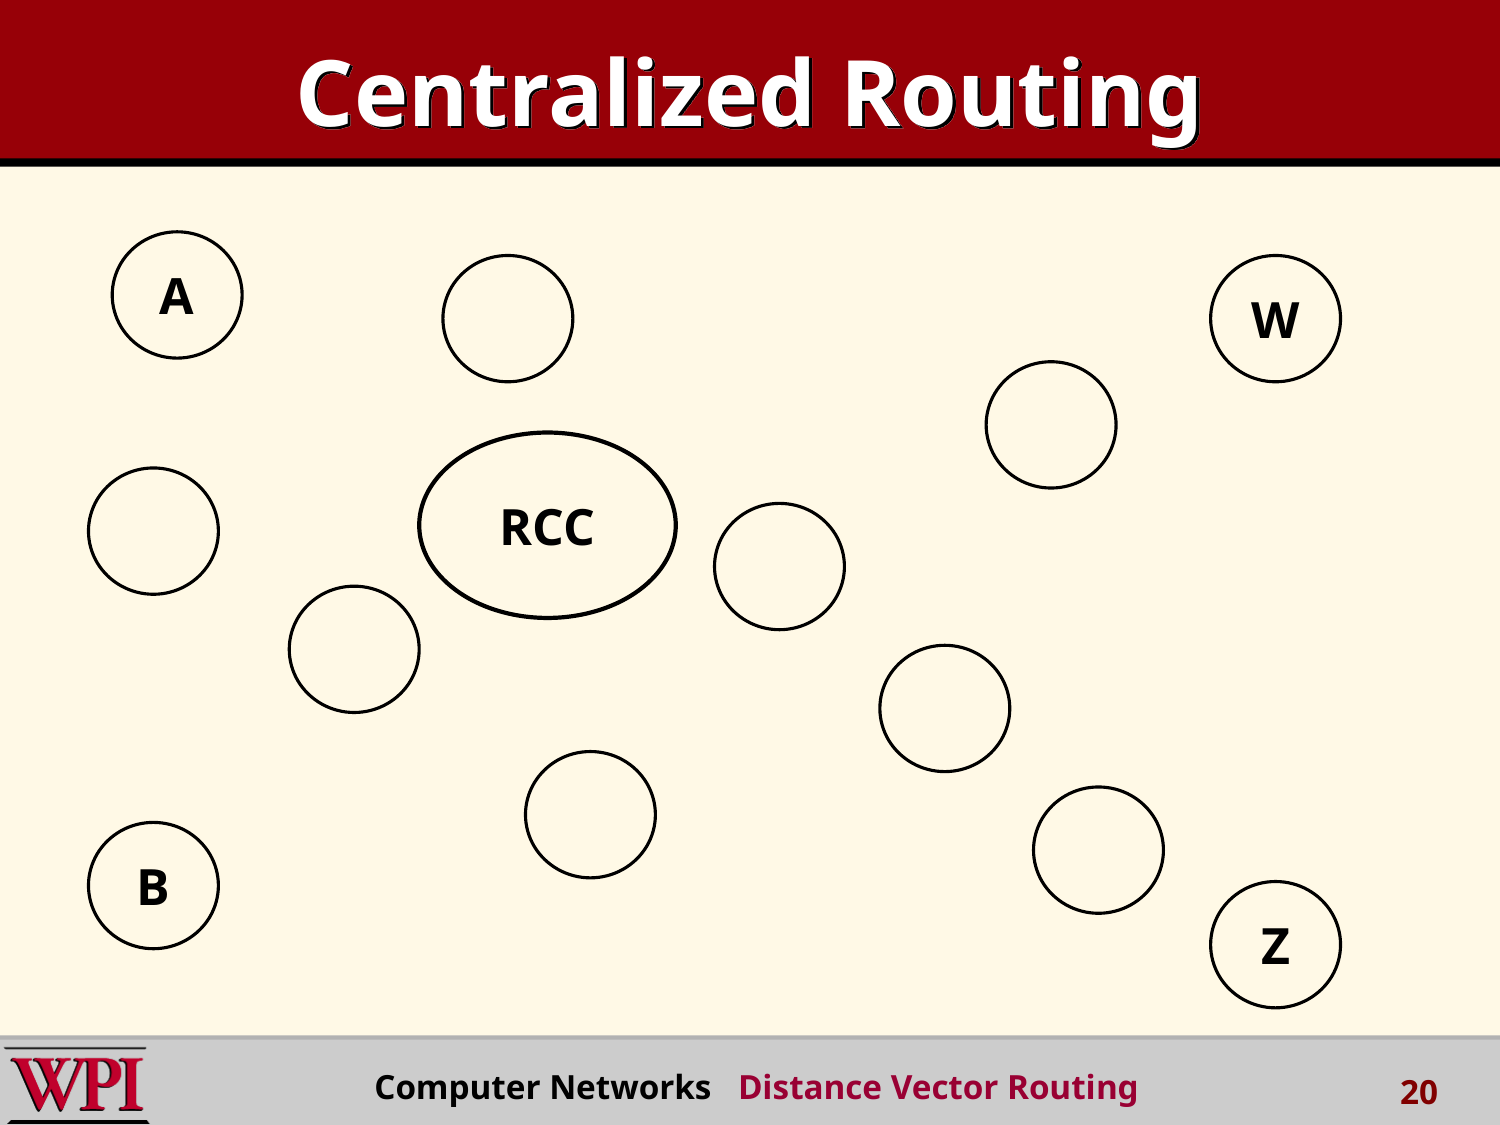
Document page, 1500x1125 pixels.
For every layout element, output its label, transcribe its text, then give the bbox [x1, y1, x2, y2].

text_box [88, 467, 219, 595]
text_box [879, 645, 1010, 772]
text_box B [88, 822, 219, 949]
picture [0, 167, 1500, 1035]
text_box [289, 586, 420, 713]
picture [0, 1040, 1500, 1125]
text_box [525, 751, 656, 878]
slide_number 20 [1344, 1063, 1495, 1102]
text_box RCC [419, 432, 676, 618]
text_box Z [1210, 881, 1341, 1008]
text_box [986, 361, 1117, 489]
text_box [1033, 786, 1164, 914]
title Centralized Routing [29, 18, 1471, 150]
text_box A [112, 231, 243, 359]
picture [0, 0, 1500, 158]
text_box W [1210, 255, 1341, 382]
text_box [442, 255, 573, 382]
text_box [714, 503, 845, 630]
footer Computer Networks Distance Vector Routing [210, 1058, 1304, 1107]
